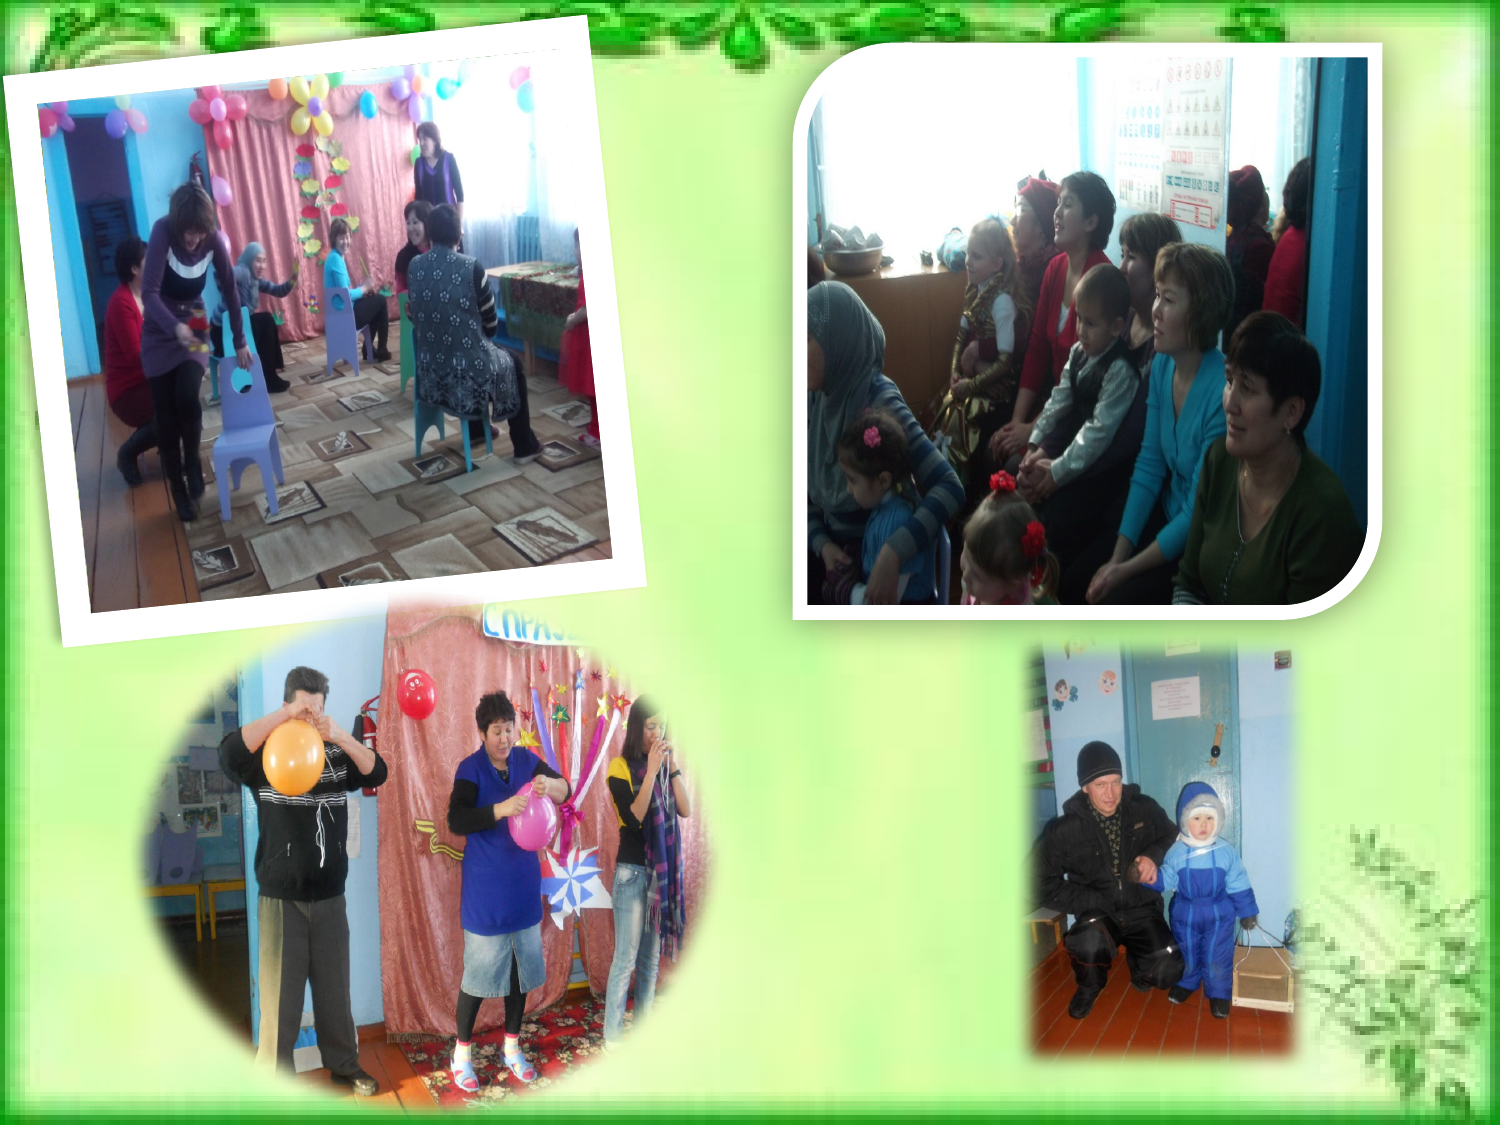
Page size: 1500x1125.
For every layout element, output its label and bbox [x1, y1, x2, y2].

list [62, 74, 588, 588]
picture [0, 0, 1500, 1125]
